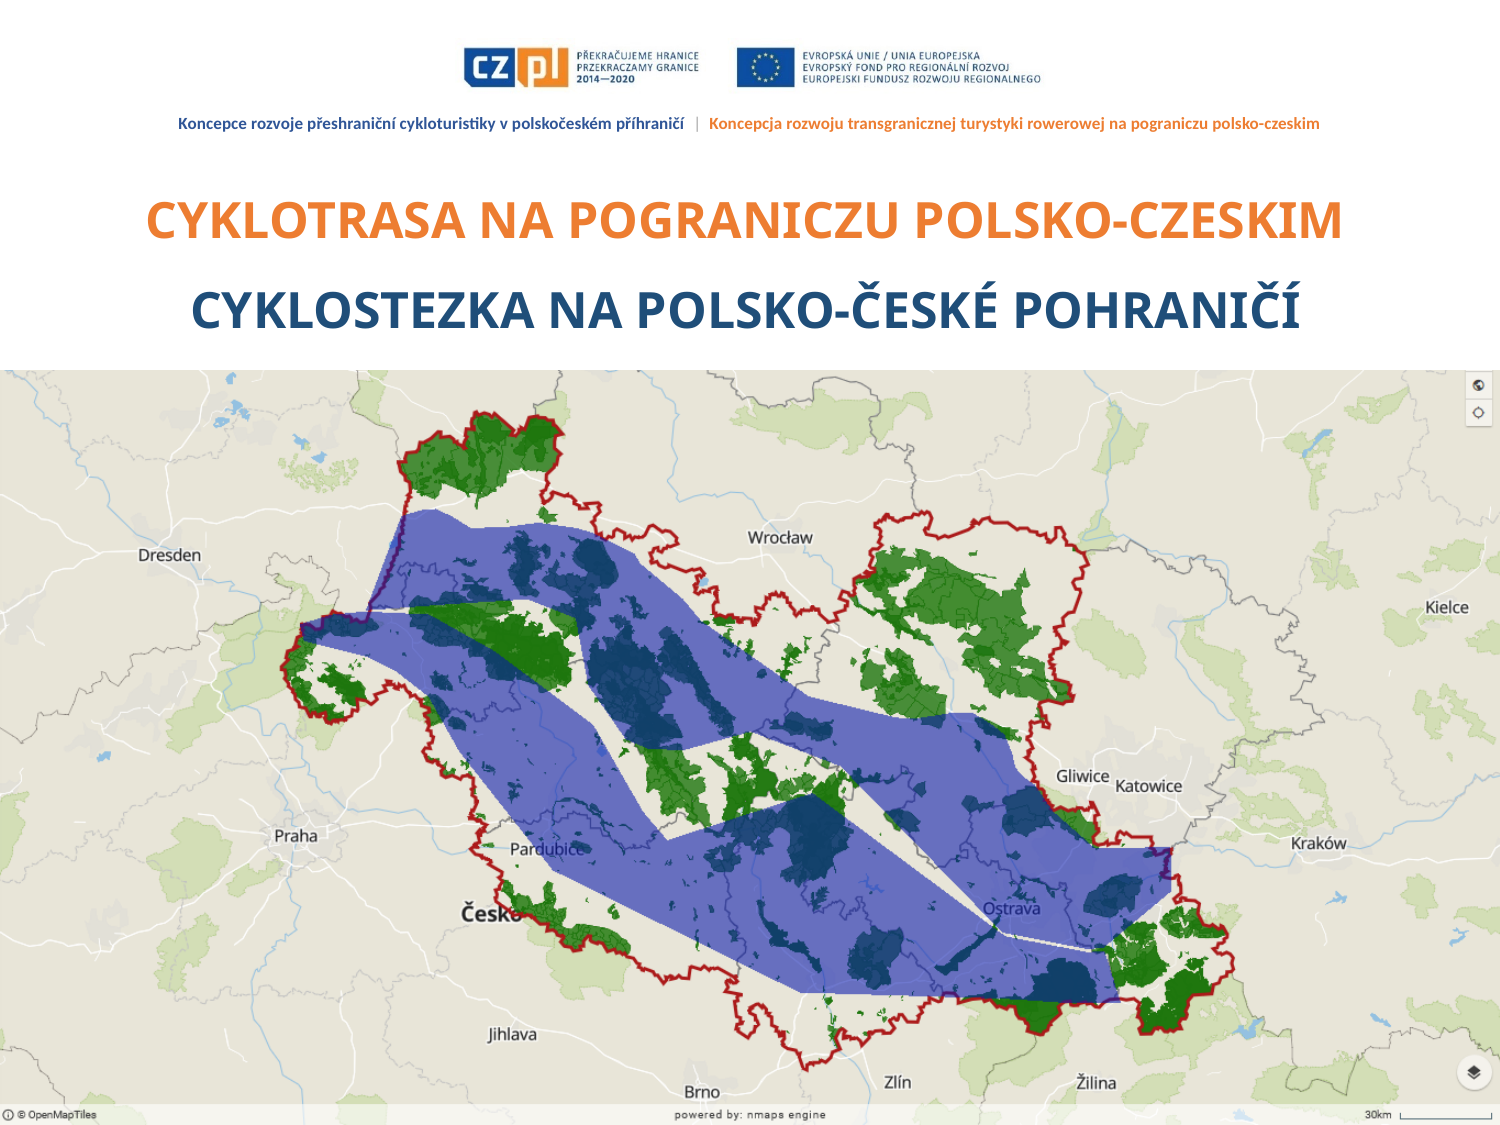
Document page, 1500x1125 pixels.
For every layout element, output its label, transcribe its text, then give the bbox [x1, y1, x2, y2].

text_box CYKLOTRASA NA POGRANICZU POLSKO-CZESKIM CYKLOSTEZKA NA POLSKO-ČESKÉ POHRANIČÍ [93, 159, 1398, 321]
text_box Koncepce rozvoje přeshraniční cykloturistiky v polskočeském příhraničí | Koncepcja rozwoju transgranicznej turystyki rowerowej na pograniczu polsko-czeskim [88, 105, 1412, 141]
picture [0, 370, 1500, 1125]
picture [454, 38, 1050, 96]
